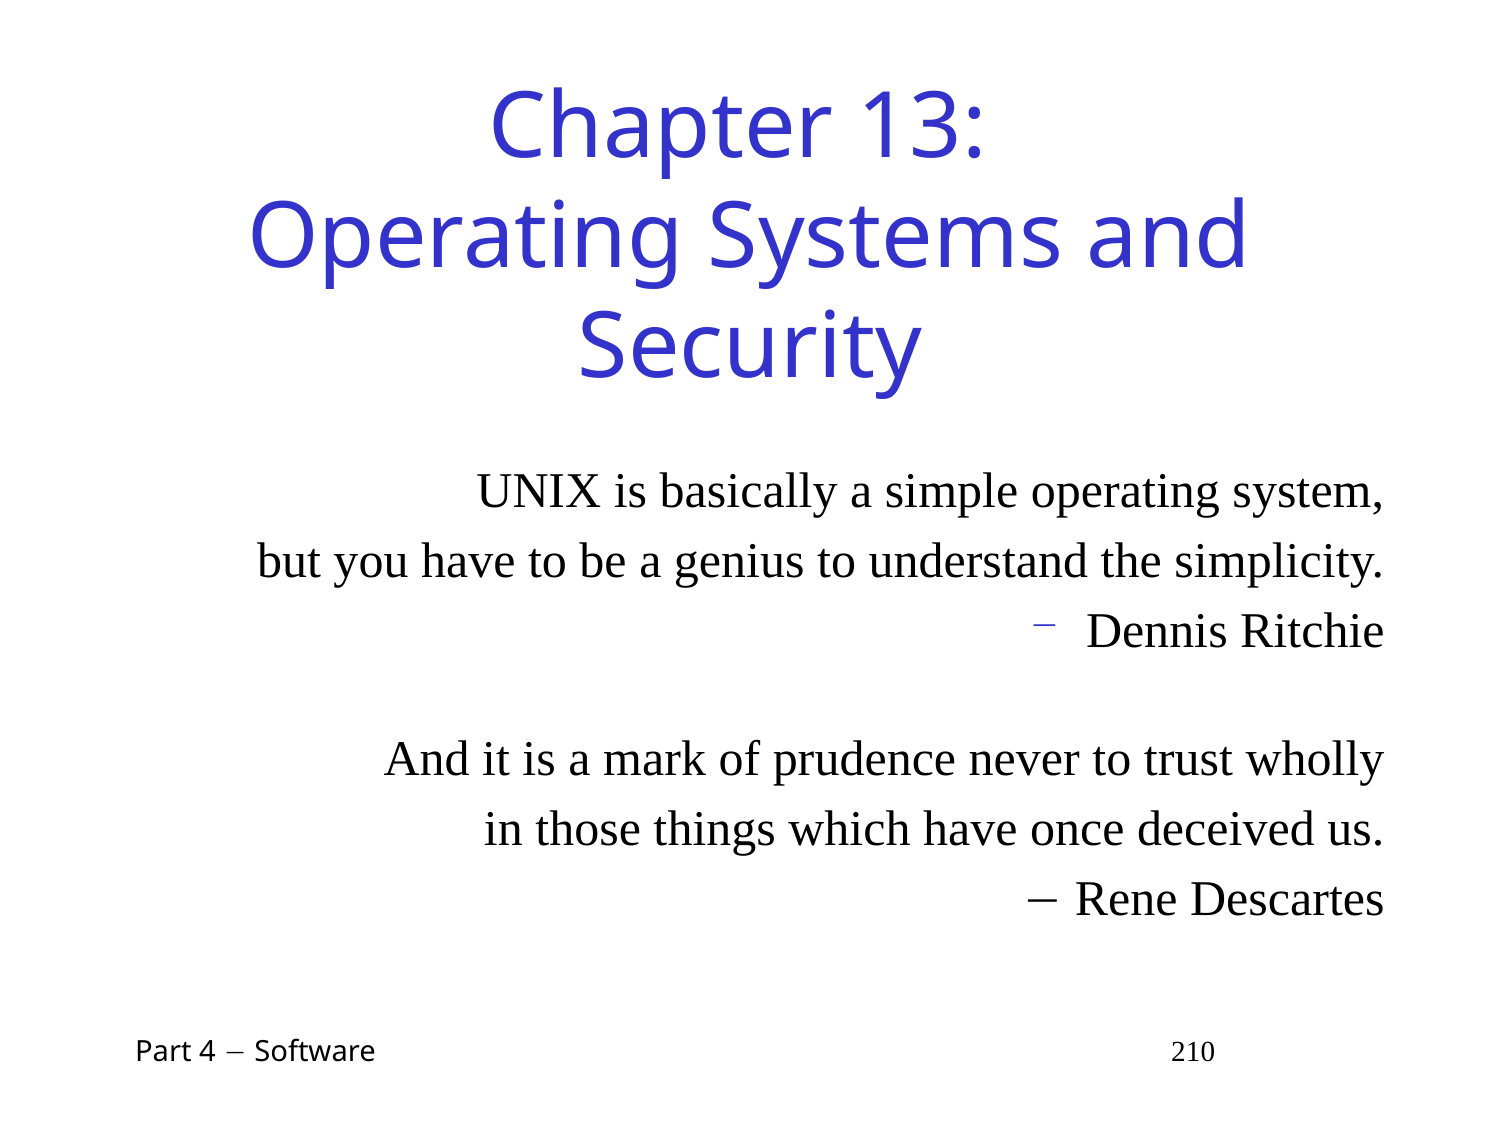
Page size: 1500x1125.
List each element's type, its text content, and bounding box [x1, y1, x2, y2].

footer Part 4  Software 210 [112, 1024, 1401, 1101]
list UNIX is basically a simple operating system, but you have to be a genius to understand the simplicity. Dennis Ritchie And it is a mark of prudence never to trust wholly in those things which have once deceived us.  Rene Descartes [99, 449, 1401, 1001]
title Chapter 13: Operating Systems and Security [112, 37, 1388, 426]
